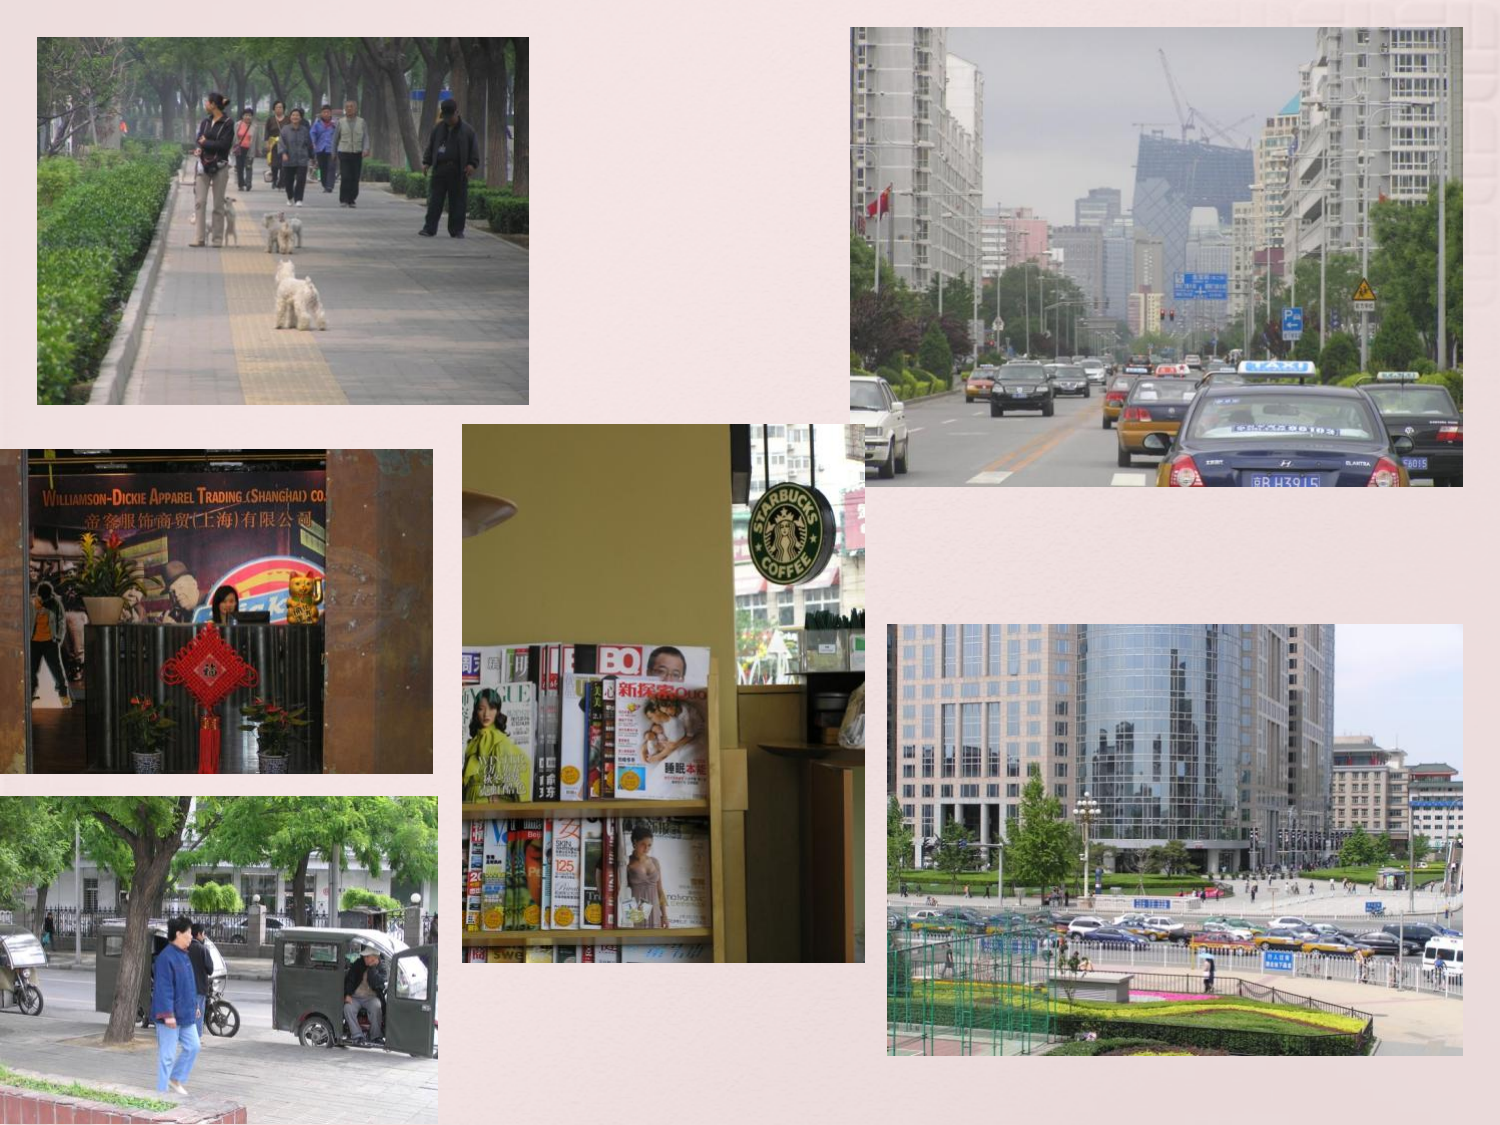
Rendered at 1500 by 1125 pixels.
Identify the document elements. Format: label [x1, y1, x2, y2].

picture [461, 26, 1464, 964]
picture [886, 623, 1464, 1057]
list [36, 36, 530, 406]
picture [0, 795, 439, 1125]
picture [0, 448, 434, 775]
